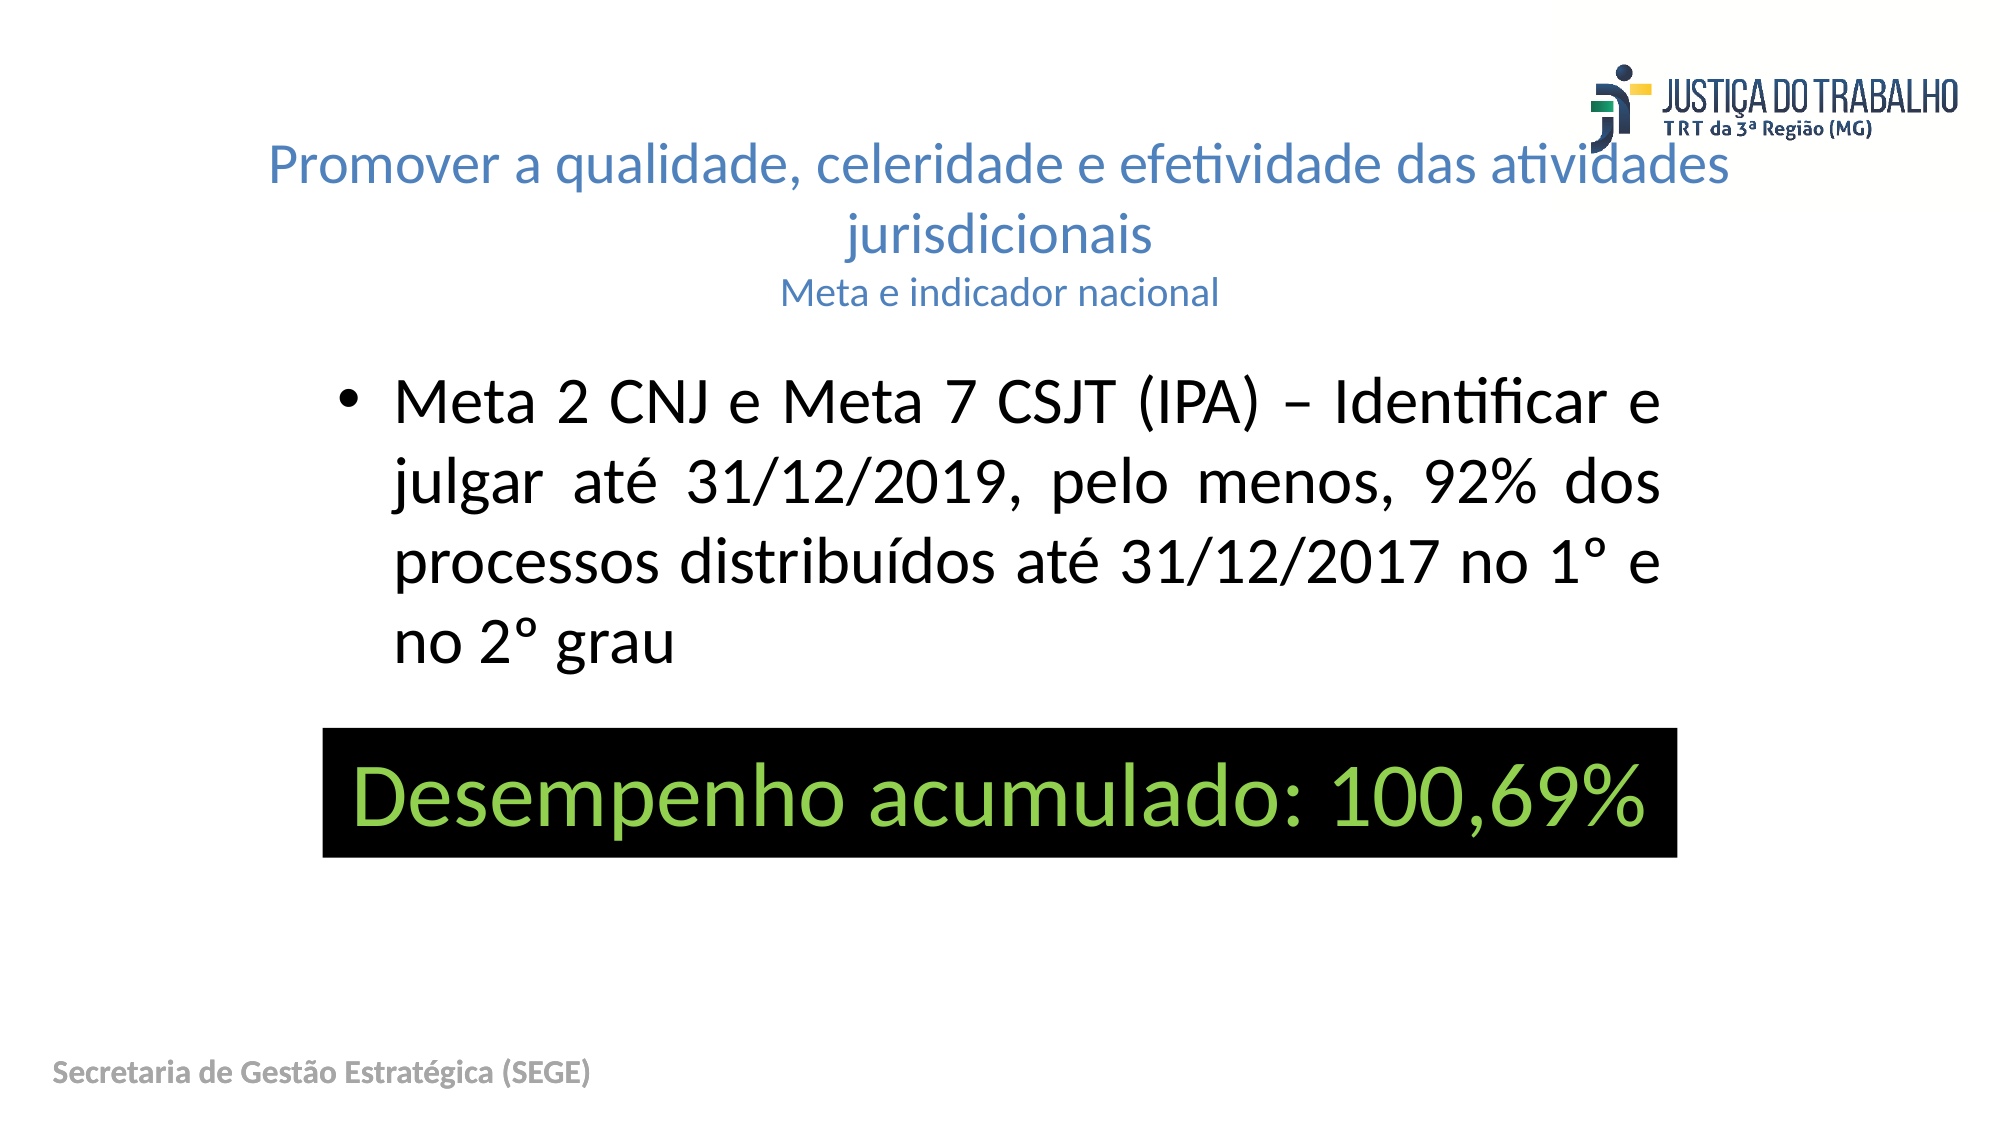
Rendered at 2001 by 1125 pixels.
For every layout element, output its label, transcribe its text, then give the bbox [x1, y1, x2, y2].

text_box Desempenho acumulado: 100,69% [322, 727, 1678, 858]
text_box Promover a qualidade, celeridade e efetividade das atividades jurisdicionais Meta e indicador nacional [249, 113, 1750, 326]
picture [1553, 0, 2000, 212]
text_box Meta 2 CNJ e Meta 7 CSJT (IPA) – Identificar e julgar até 31/12/2019, pelo menos, 92% dos processos distribuídos até 31/12/2017 no 1º e no 2º grau [322, 349, 1678, 669]
